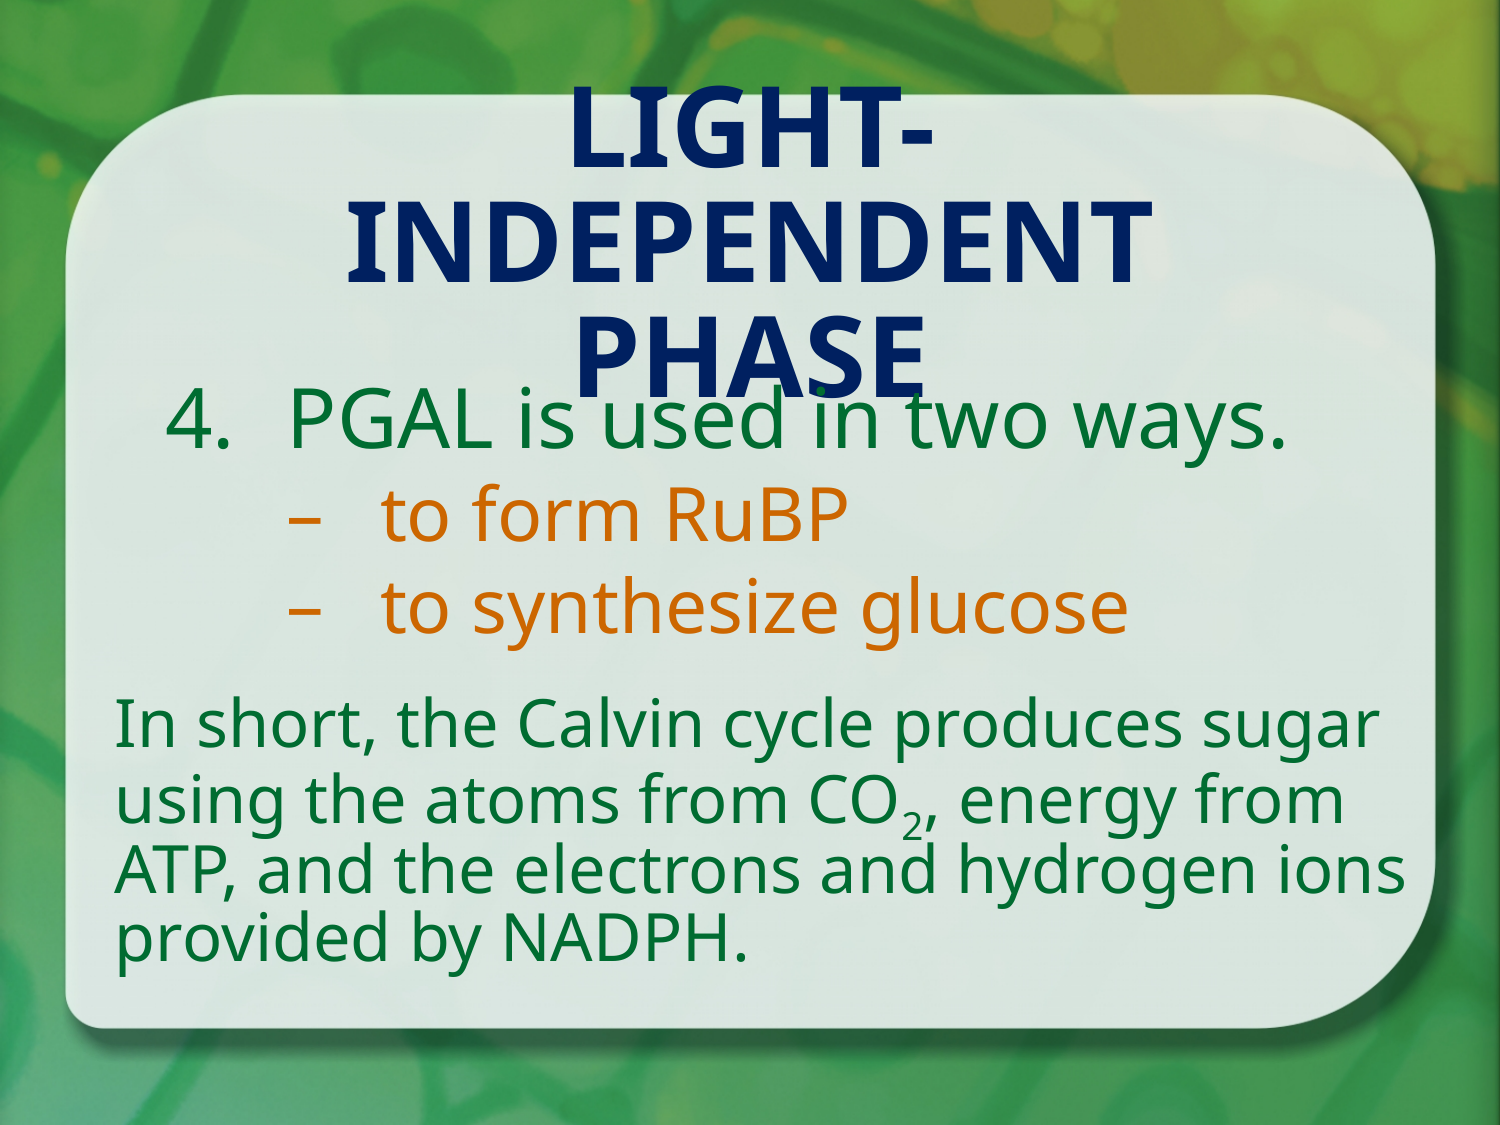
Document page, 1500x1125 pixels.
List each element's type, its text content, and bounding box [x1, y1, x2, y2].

picture [0, 0, 1500, 1125]
title Light-Independent Phase [150, 173, 1350, 324]
text_box In short, the Calvin cycle produces sugar using the atoms from CO2, energy from ATP, and the electrons and hydrogen ions provided by NADPH. [99, 686, 1444, 1024]
list PGAL is used in two ways. to form RuBP to synthesize glucose [150, 373, 1350, 686]
